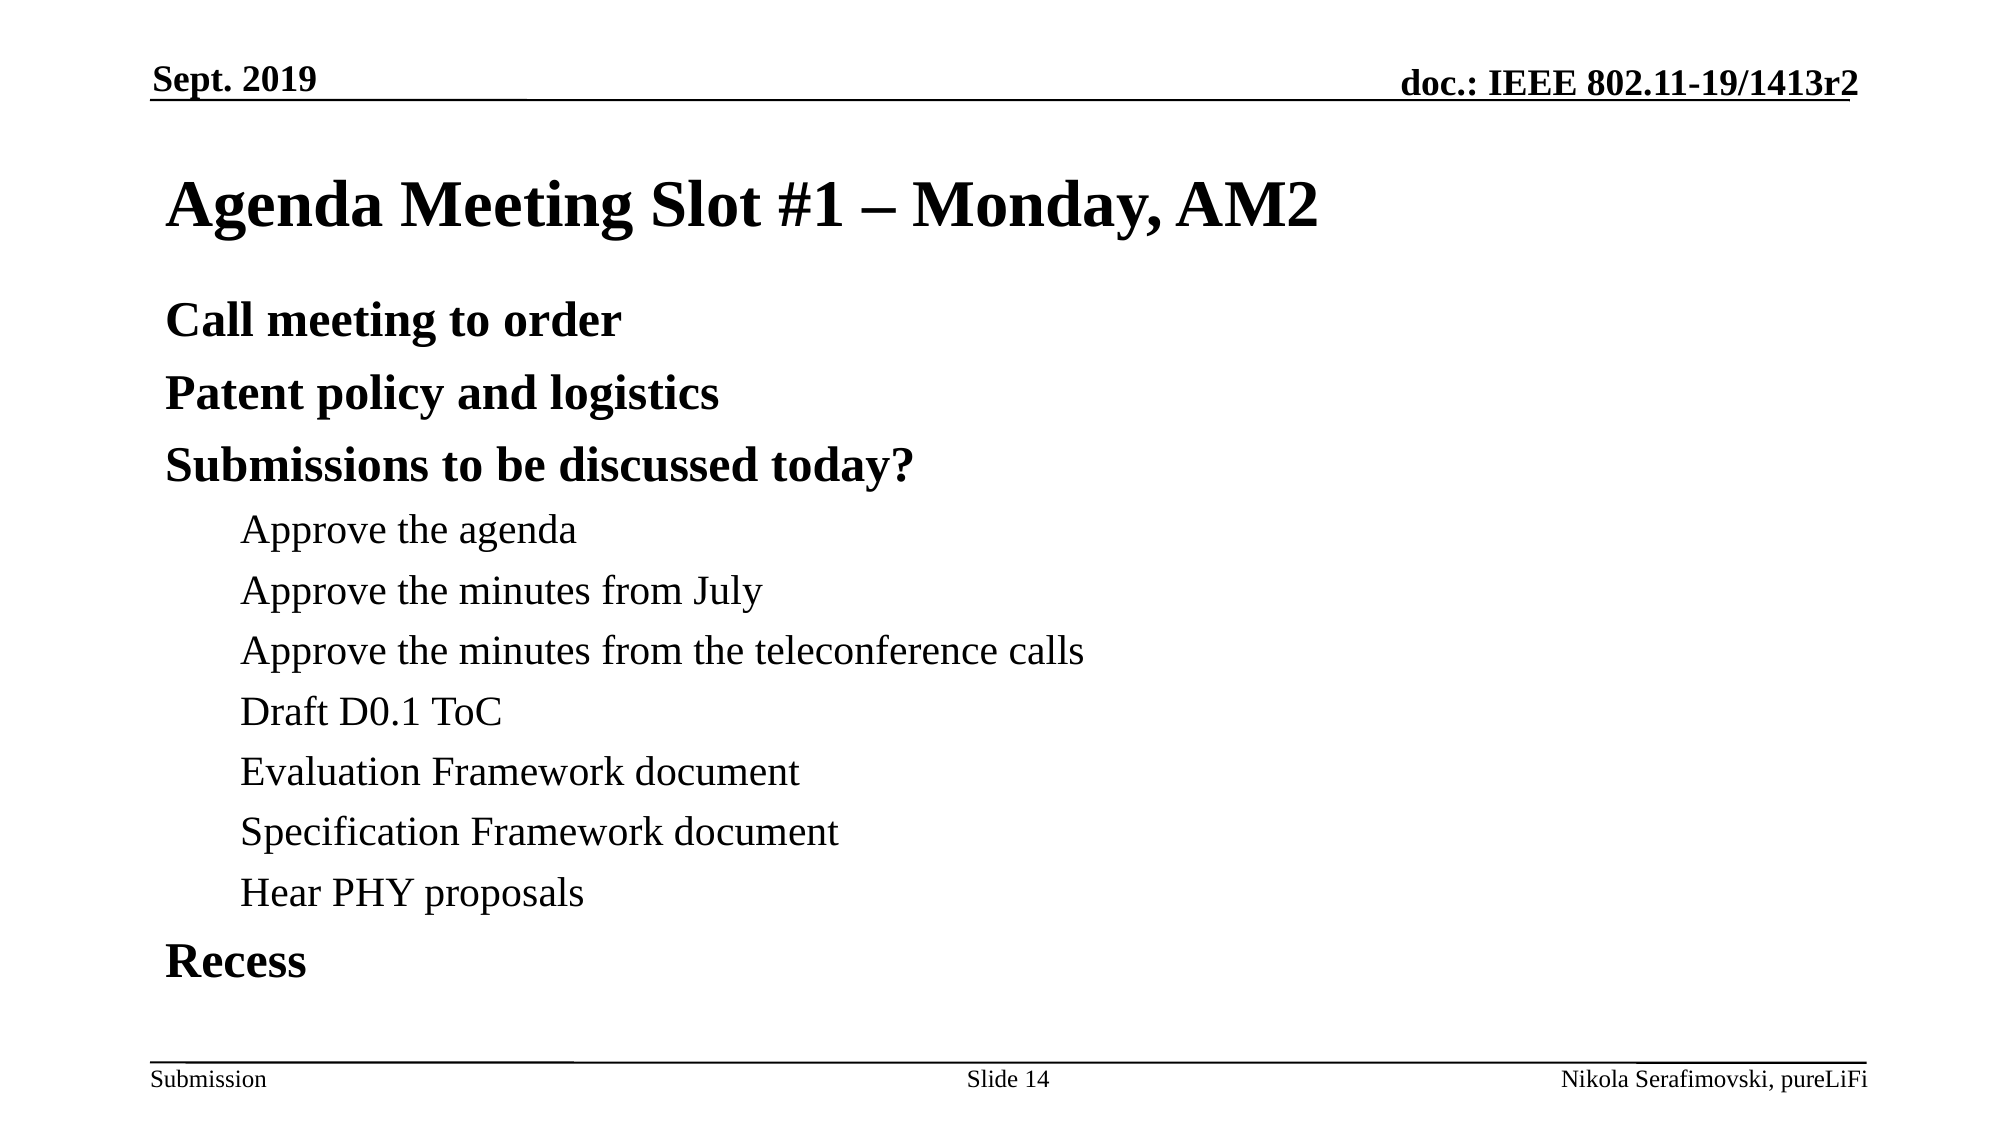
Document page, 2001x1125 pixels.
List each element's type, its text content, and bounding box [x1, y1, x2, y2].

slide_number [152, 54, 563, 100]
title Agenda Meeting Slot #1 – Monday, AM2 [149, 112, 1850, 278]
list Call meeting to order Patent policy and logistics Submissions to be discussed today? Approve the agenda Approve the minutes from July Approve the minutes from the teleconference calls Draft D0.1 ToC Evaluation Framework document Specification Framework document Hear PHY proposals Recess [149, 278, 1850, 954]
footer Nikola Serafimovski, pureLiFi [1171, 1061, 1869, 1093]
slide_number Slide 14 [950, 1061, 1067, 1123]
